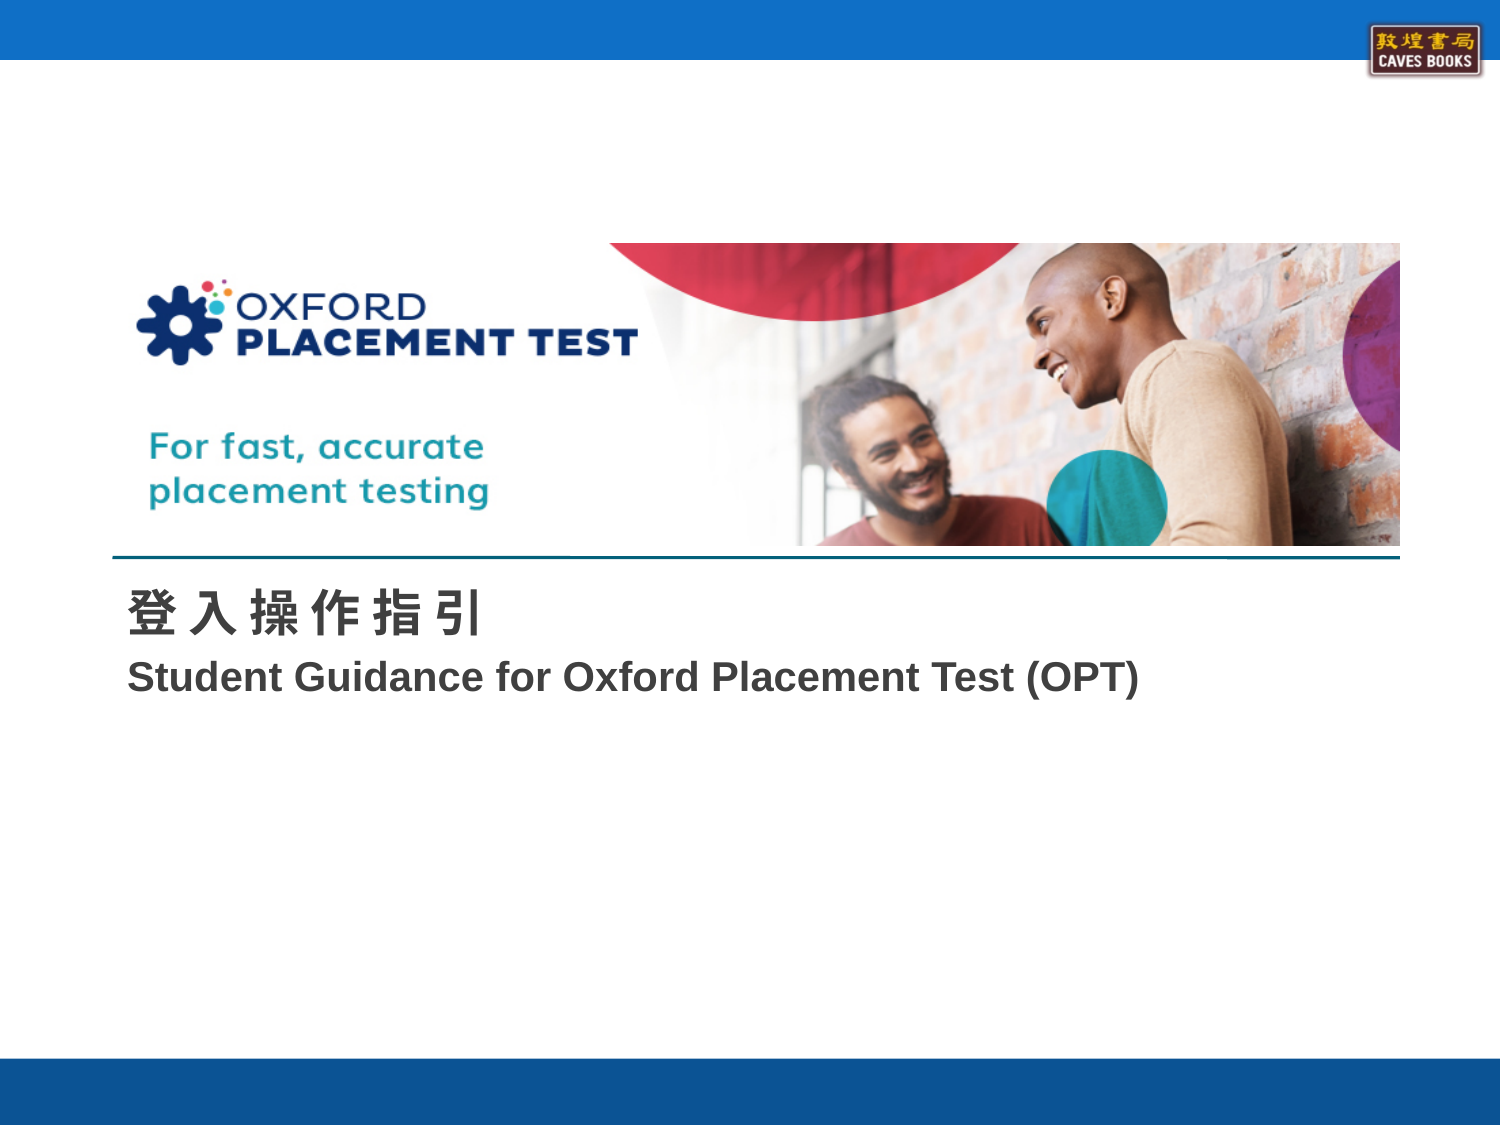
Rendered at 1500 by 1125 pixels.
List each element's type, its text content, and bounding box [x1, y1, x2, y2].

subtitle 登 入 操 作 指 引 Student Guidance for Oxford Placement Test (OPT) [112, 574, 1400, 862]
picture [96, 243, 1400, 546]
picture [1363, 18, 1487, 82]
text_box [0, 1056, 1500, 1125]
